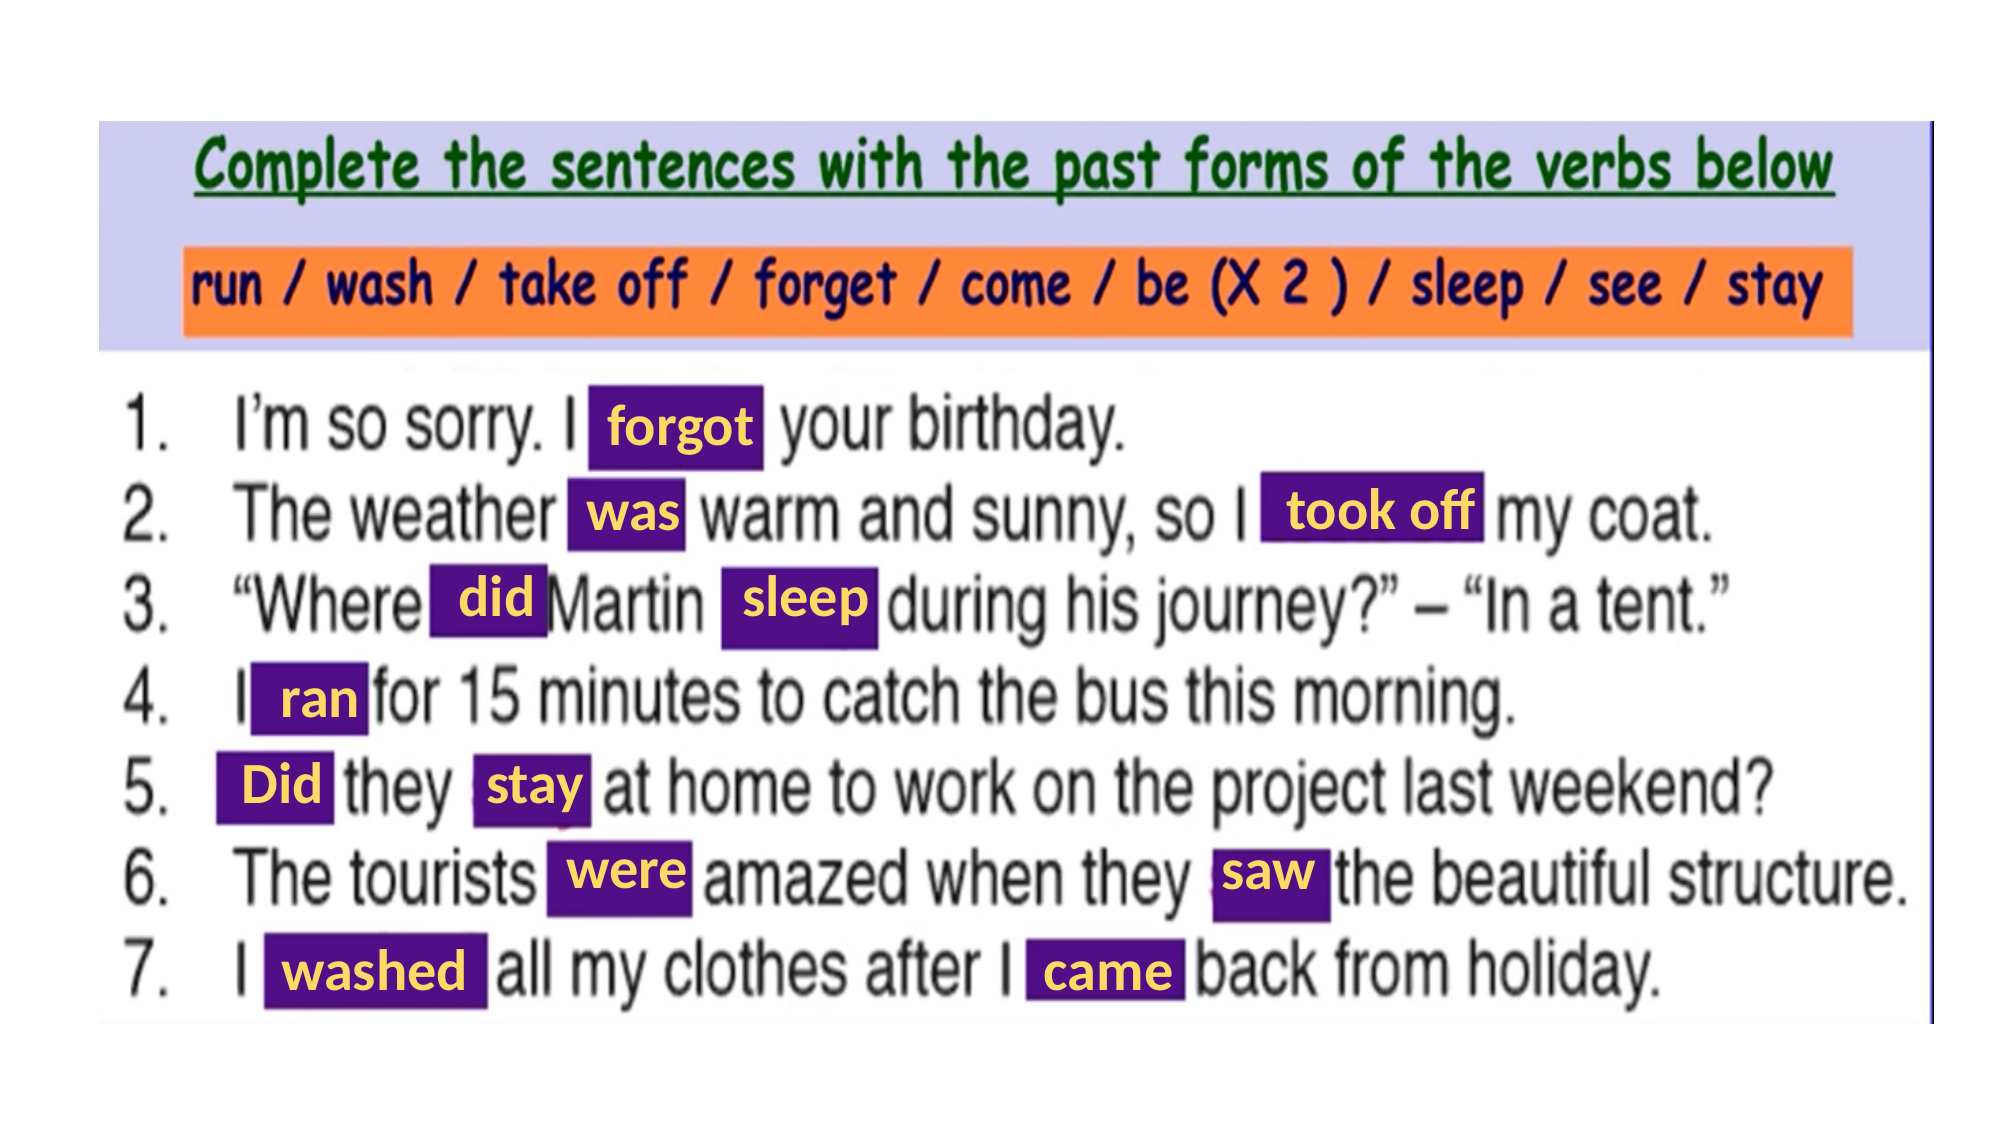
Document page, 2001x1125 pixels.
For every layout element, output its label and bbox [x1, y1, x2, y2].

picture [99, 121, 1934, 1024]
